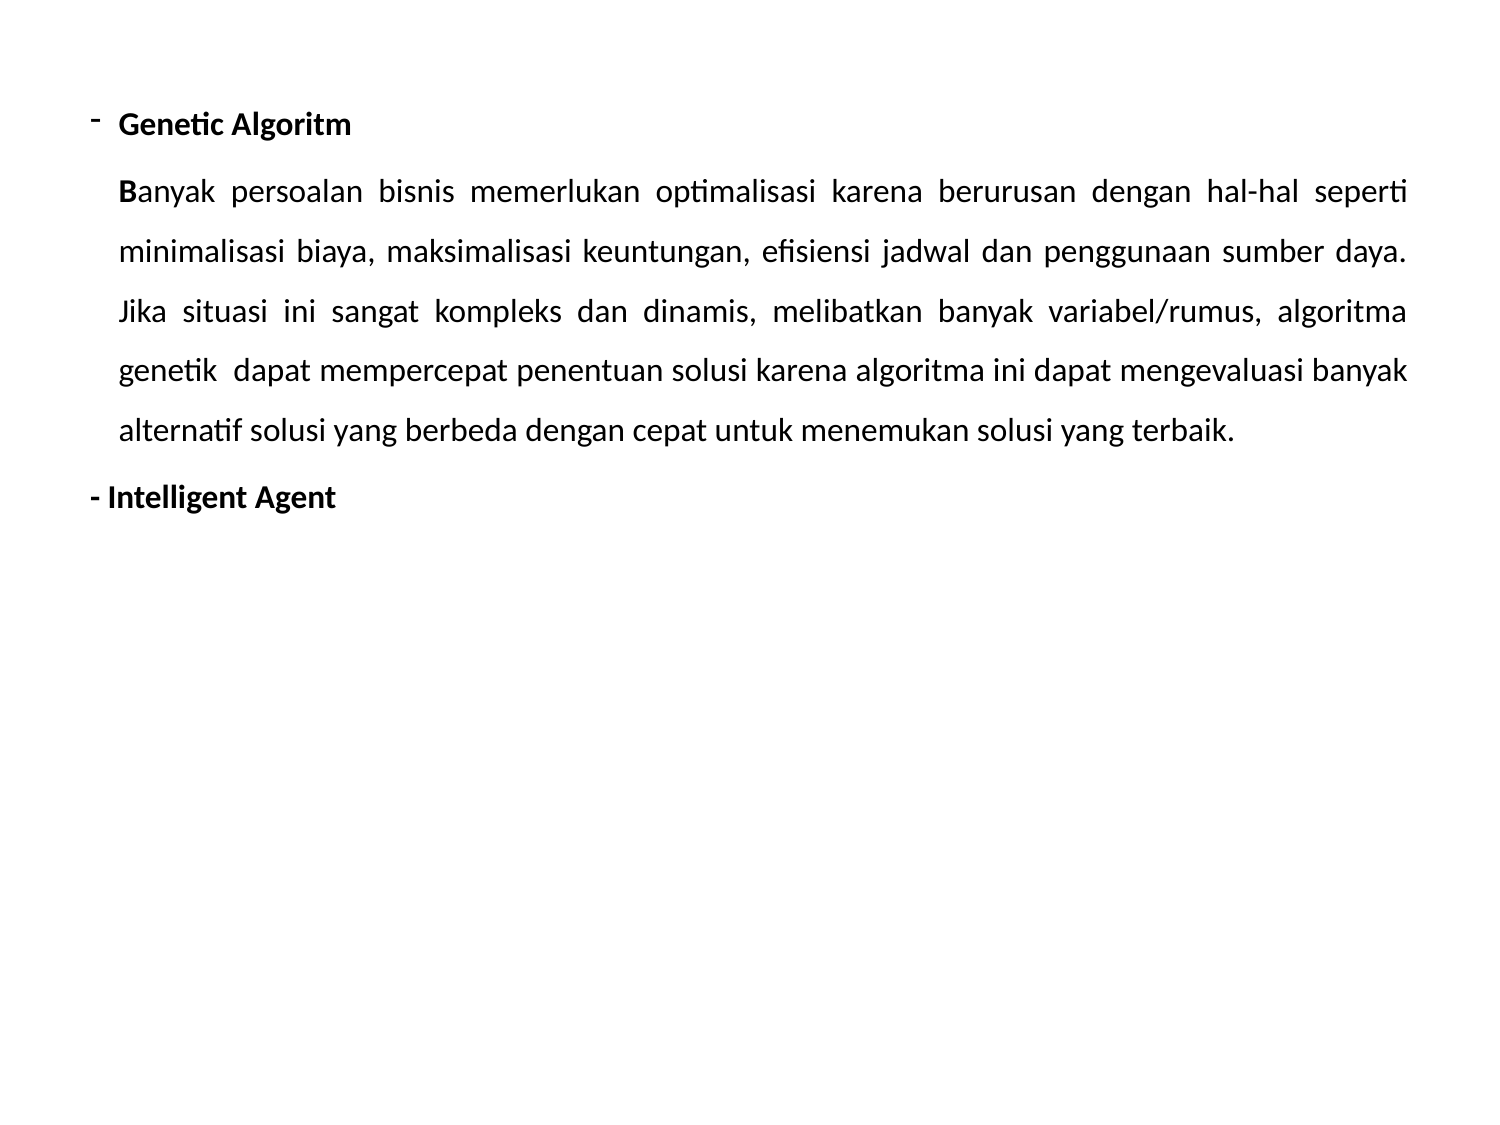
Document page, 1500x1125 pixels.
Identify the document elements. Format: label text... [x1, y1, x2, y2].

list Genetic Algoritm Banyak persoalan bisnis memerlukan optimalisasi karena berurusan dengan hal-hal seperti minimalisasi biaya, maksimalisasi keuntungan, efisiensi jadwal dan penggunaan sumber daya. Jika situasi ini sangat kompleks dan dinamis, melibatkan banyak variabel/rumus, algoritma genetik dapat mempercepat penentuan solusi karena algoritma ini dapat mengevaluasi banyak alternatif solusi yang berbeda dengan cepat untuk menemukan solusi yang terbaik. - Intelligent Agent [75, 75, 1425, 1005]
